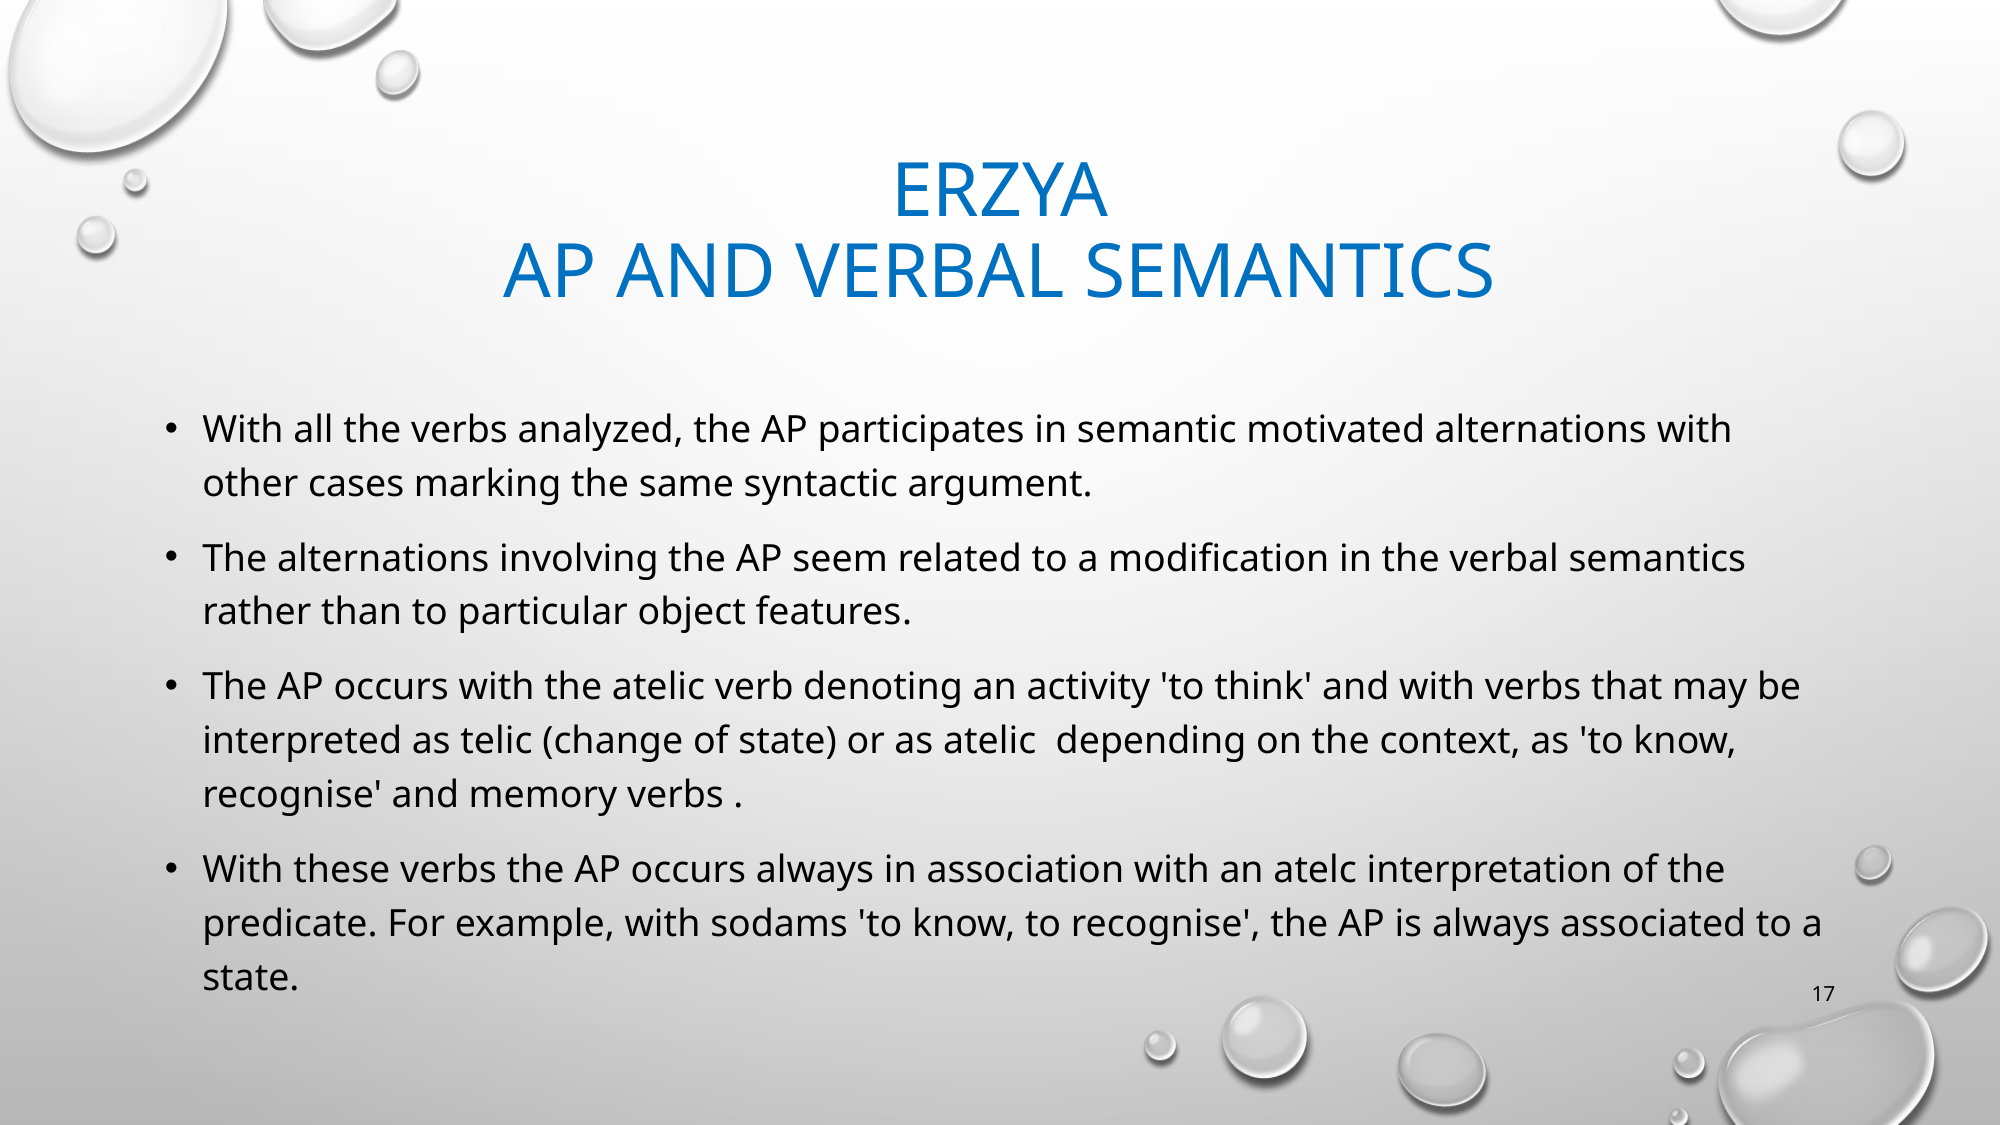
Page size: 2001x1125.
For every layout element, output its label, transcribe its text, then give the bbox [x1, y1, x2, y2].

slide_number ‹#› [1724, 965, 1851, 1025]
title ERZYA AP AND VERBAL SEMANTICS [149, 101, 1851, 364]
list With all the verbs analyzed, the AP participates in semantic motivated alternations with other cases marking the same syntactic argument. The alternations involving the AP seem related to a modification in the verbal semantics rather than to particular object features. The AP occurs with the atelic verb denoting an activity 'to think' and with verbs that may be interpreted as telic (change of state) or as atelic depending on the context, as 'to know, recognise' and memory verbs . With these verbs the AP occurs always in association with an atelc interpretation of the predicate. For example, with sodams 'to know, to recognise', the AP is always associated to a state. [149, 388, 1850, 1025]
picture [0, 0, 2000, 1125]
